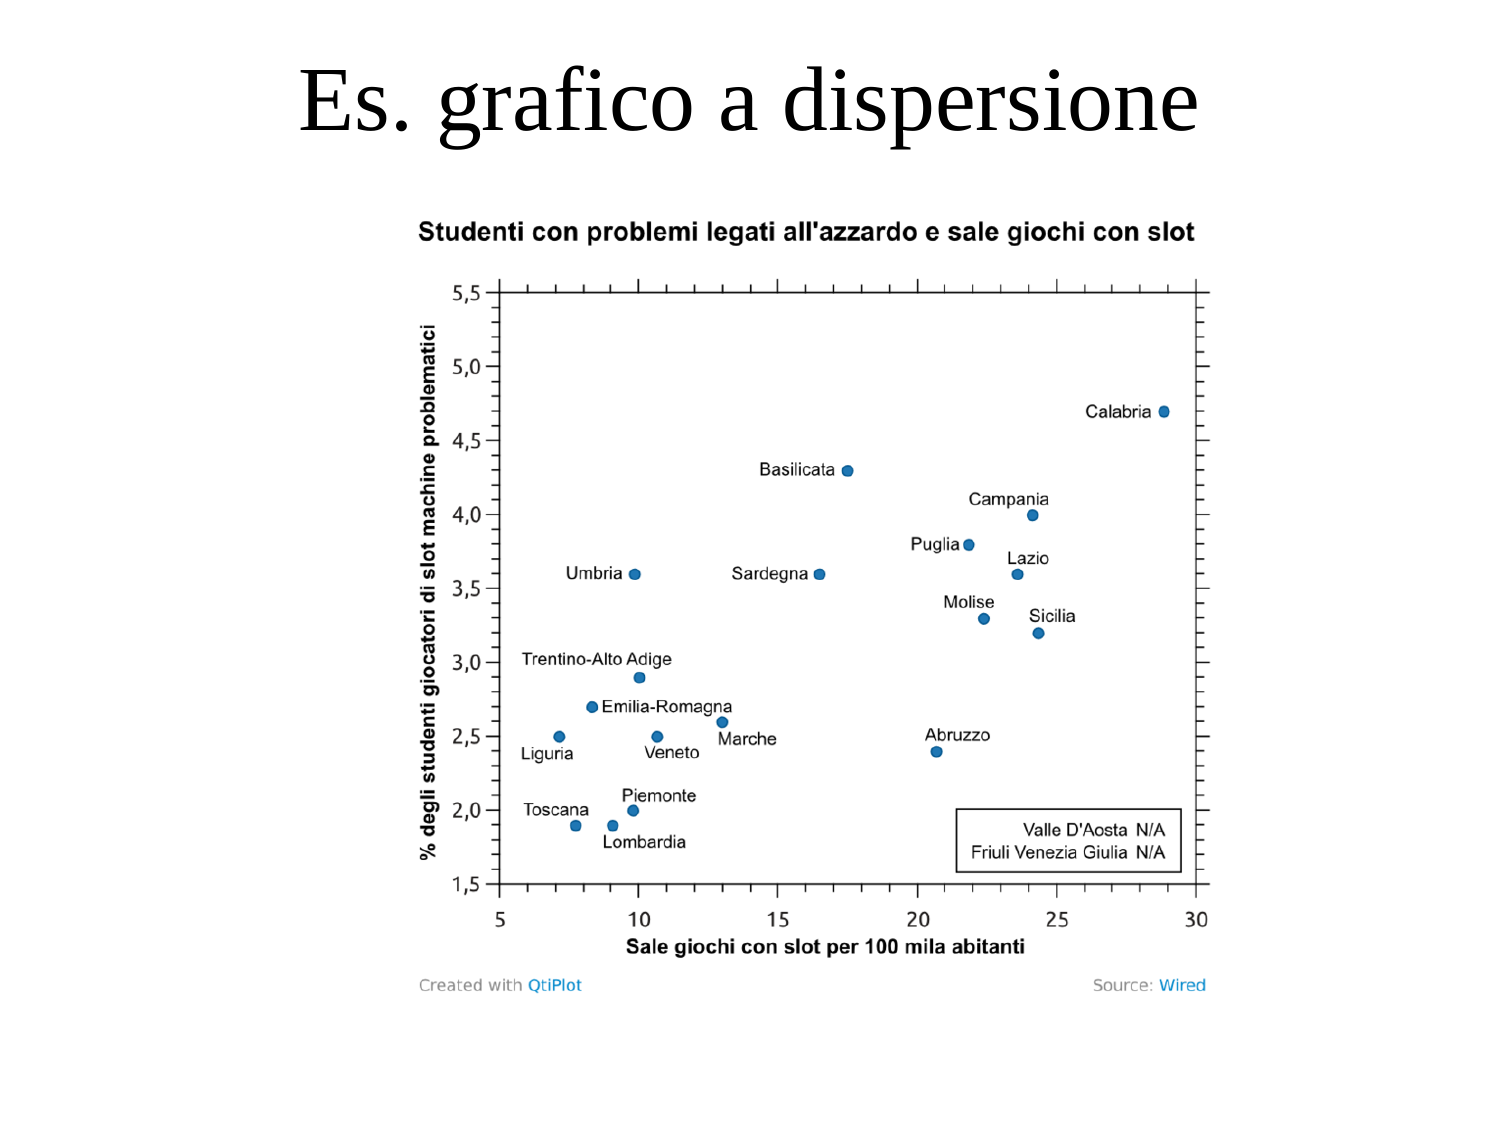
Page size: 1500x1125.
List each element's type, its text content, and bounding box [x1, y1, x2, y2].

picture [412, 187, 1226, 1001]
title Es. grafico a dispersione [112, 0, 1388, 188]
